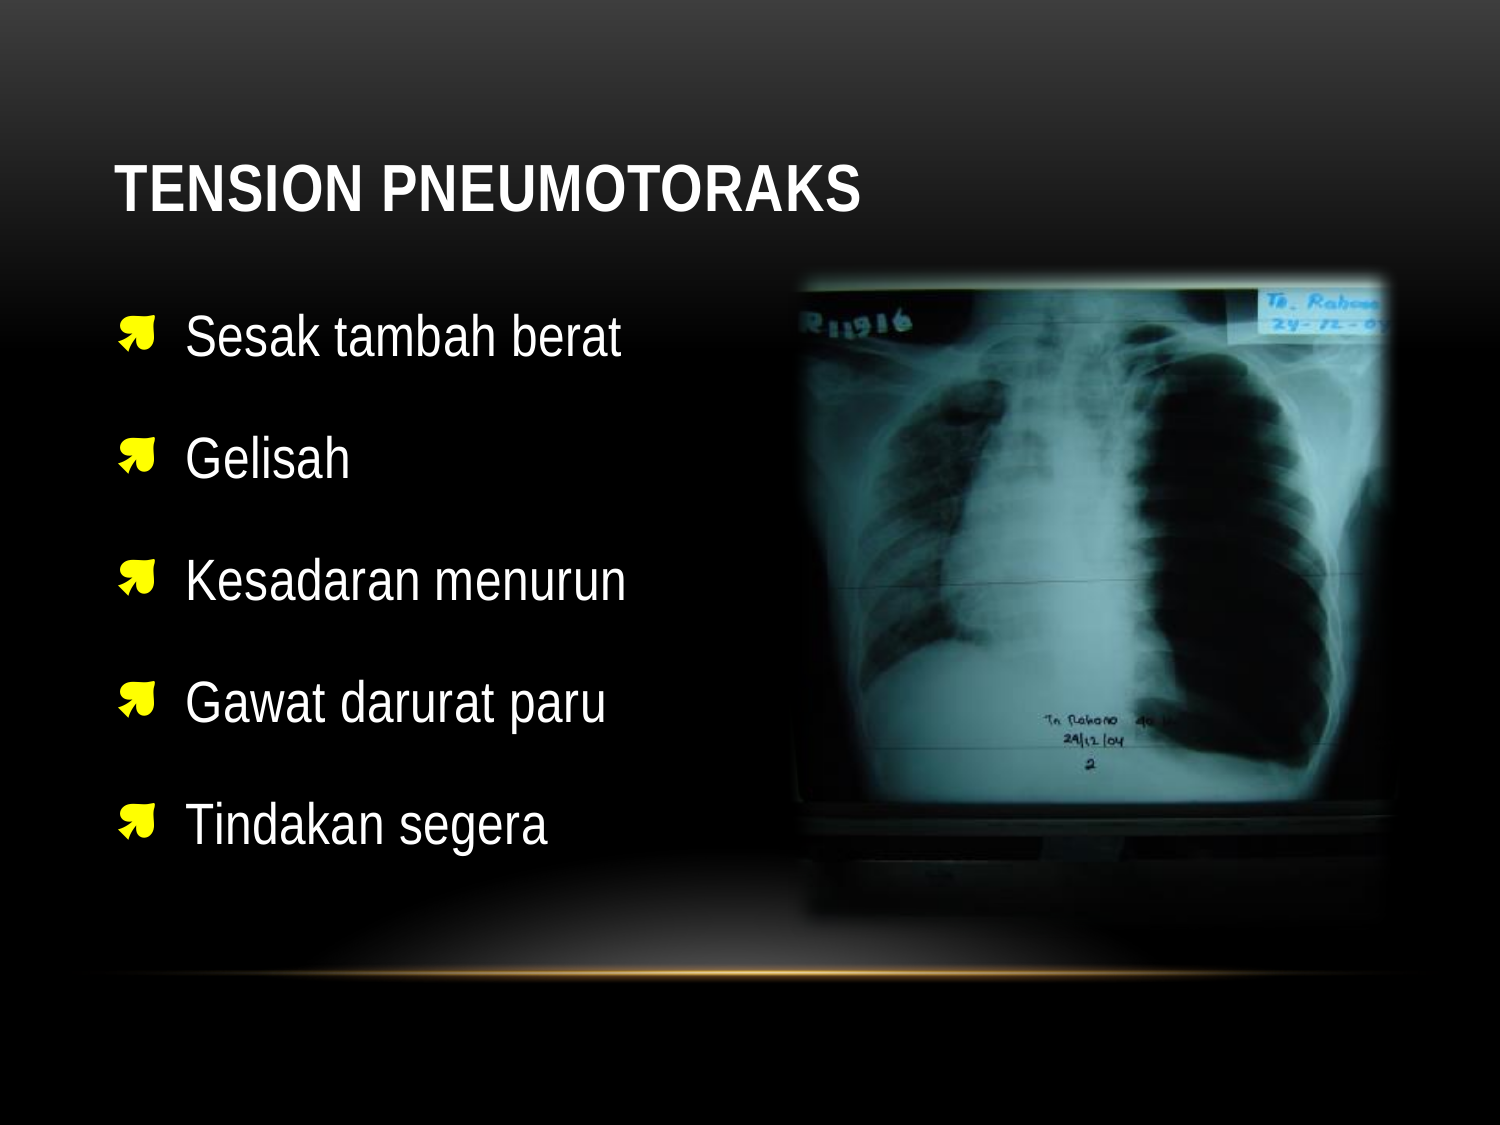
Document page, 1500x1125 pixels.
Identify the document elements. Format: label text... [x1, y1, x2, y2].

list Sesak tambah berat Gelisah Kesadaran menurun Gawat darurat paru Tindakan segera [99, 262, 713, 938]
picture [0, 0, 1500, 1125]
title TENSION PNEUMOTORAKS [99, 45, 1400, 233]
